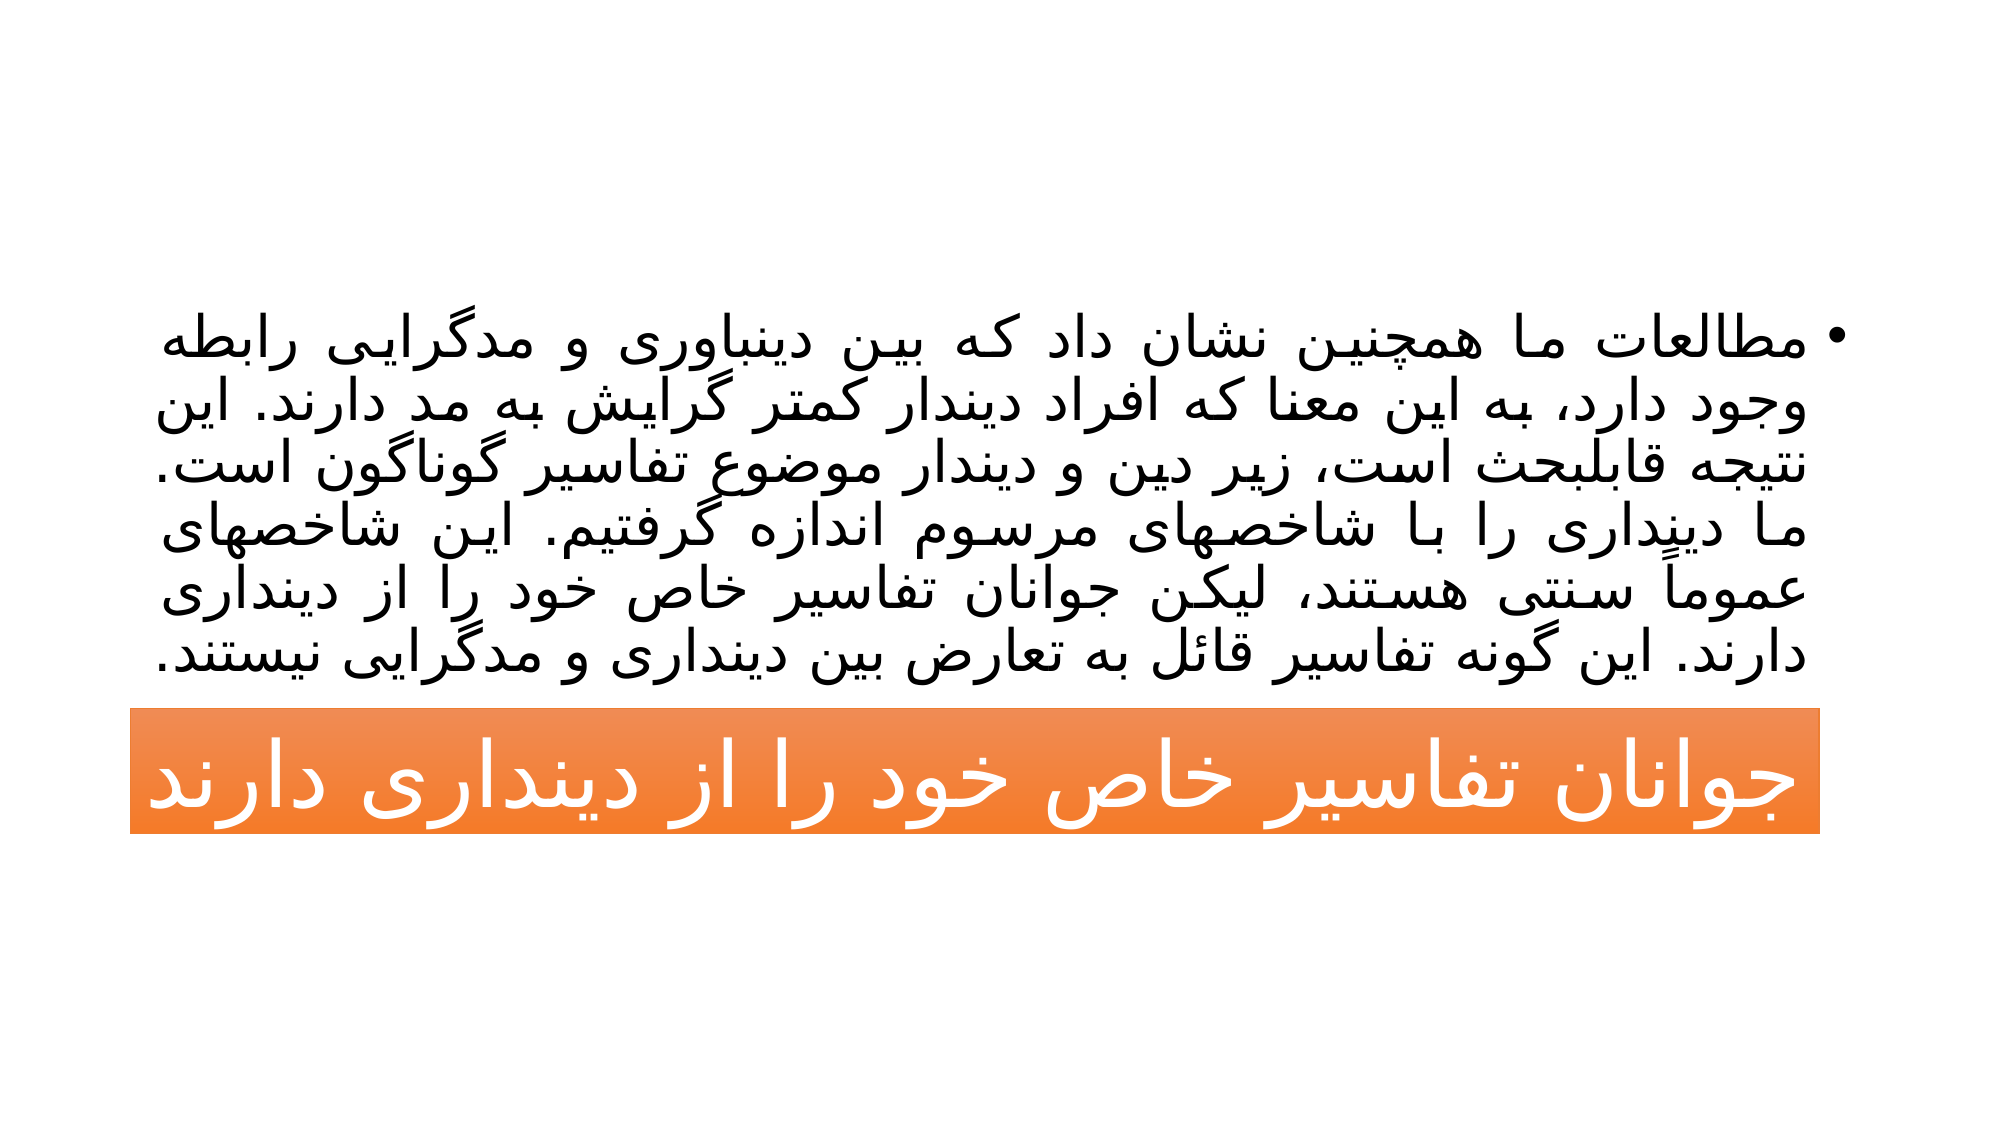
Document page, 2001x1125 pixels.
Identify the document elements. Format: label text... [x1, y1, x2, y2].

list مطالعات ما همچنین نشان داد که بین دینباوری و مدگرایی رابطه وجود دارد، به این معنا که افراد دیندار کمتر گرایش به مد دارند. این نتیجه قابلبحث است، زیر دین و دیندار موضوع تفاسیر گوناگون است. ما دینداری را با شاخصهای مرسوم اندازه گرفتیم. این شاخصهای عموماً سنتی هستند، لیکن جوانان تفاسیر خاص خود را از دینداری دارند. این گونه تفاسیر قائل به تعارض بین دینداری و مدگرایی نیستند. [137, 299, 1863, 1014]
text_box جوانان تفاسیر خاص خود را از دینداری دارند [130, 708, 1820, 834]
